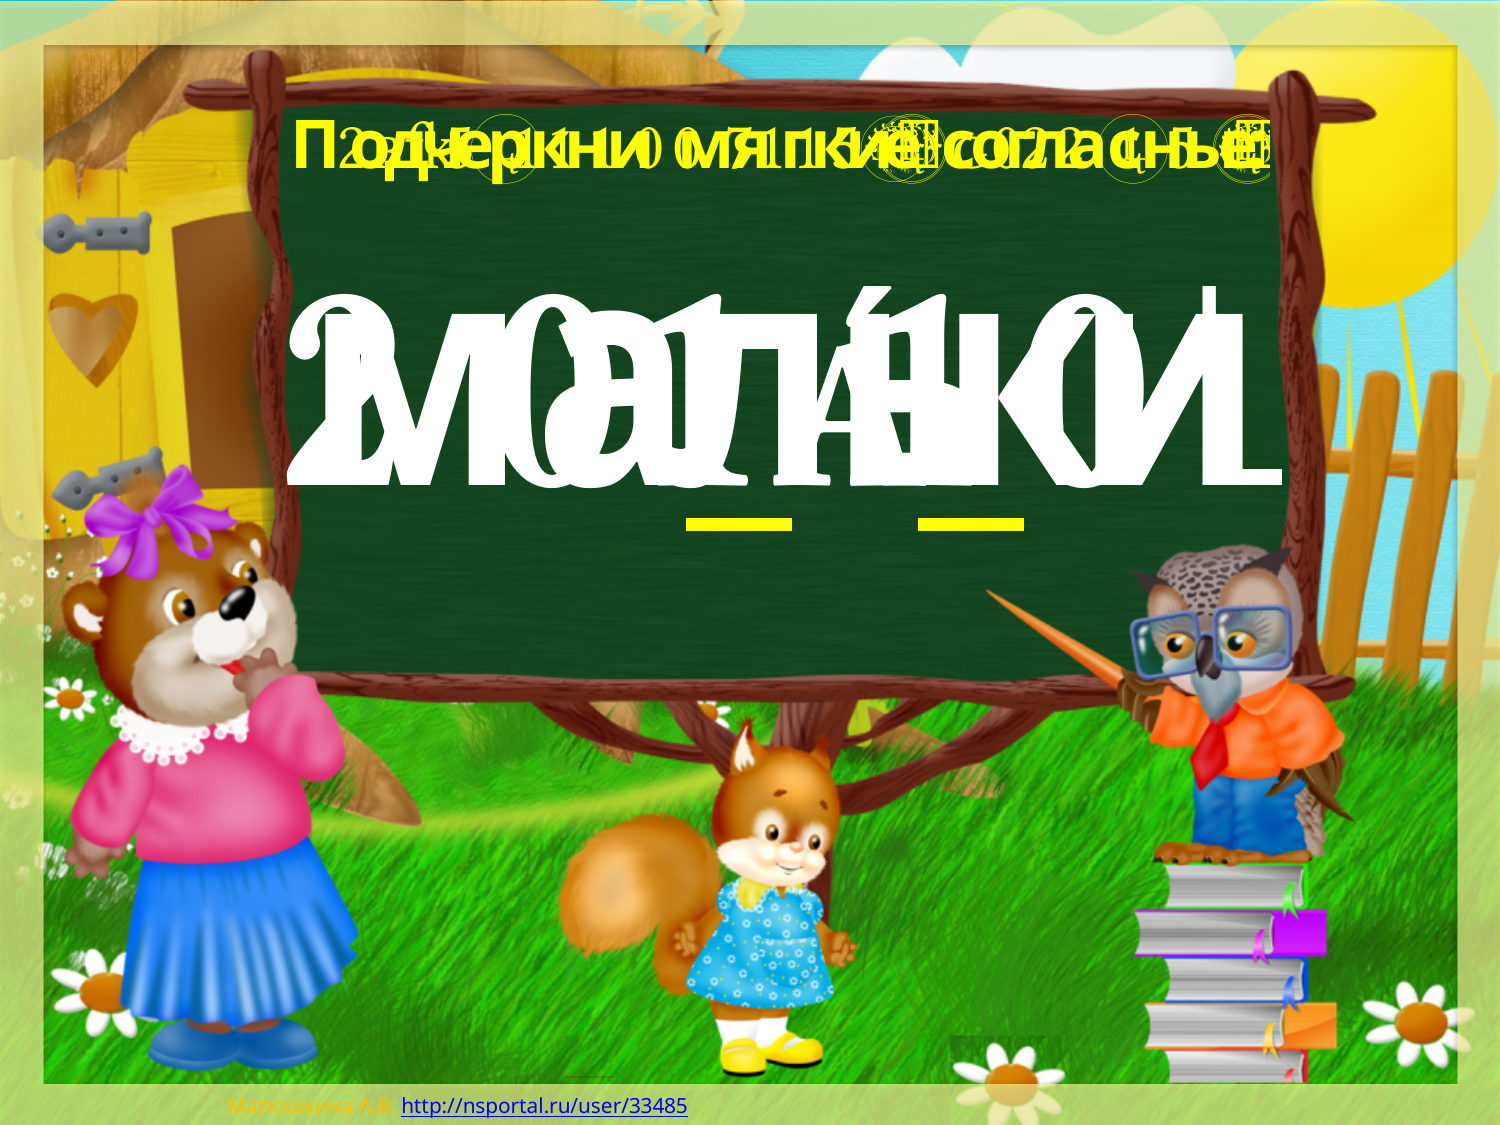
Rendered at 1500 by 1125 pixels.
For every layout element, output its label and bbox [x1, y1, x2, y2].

picture [44, 45, 1457, 1084]
text_box [1354, 963, 1473, 1085]
